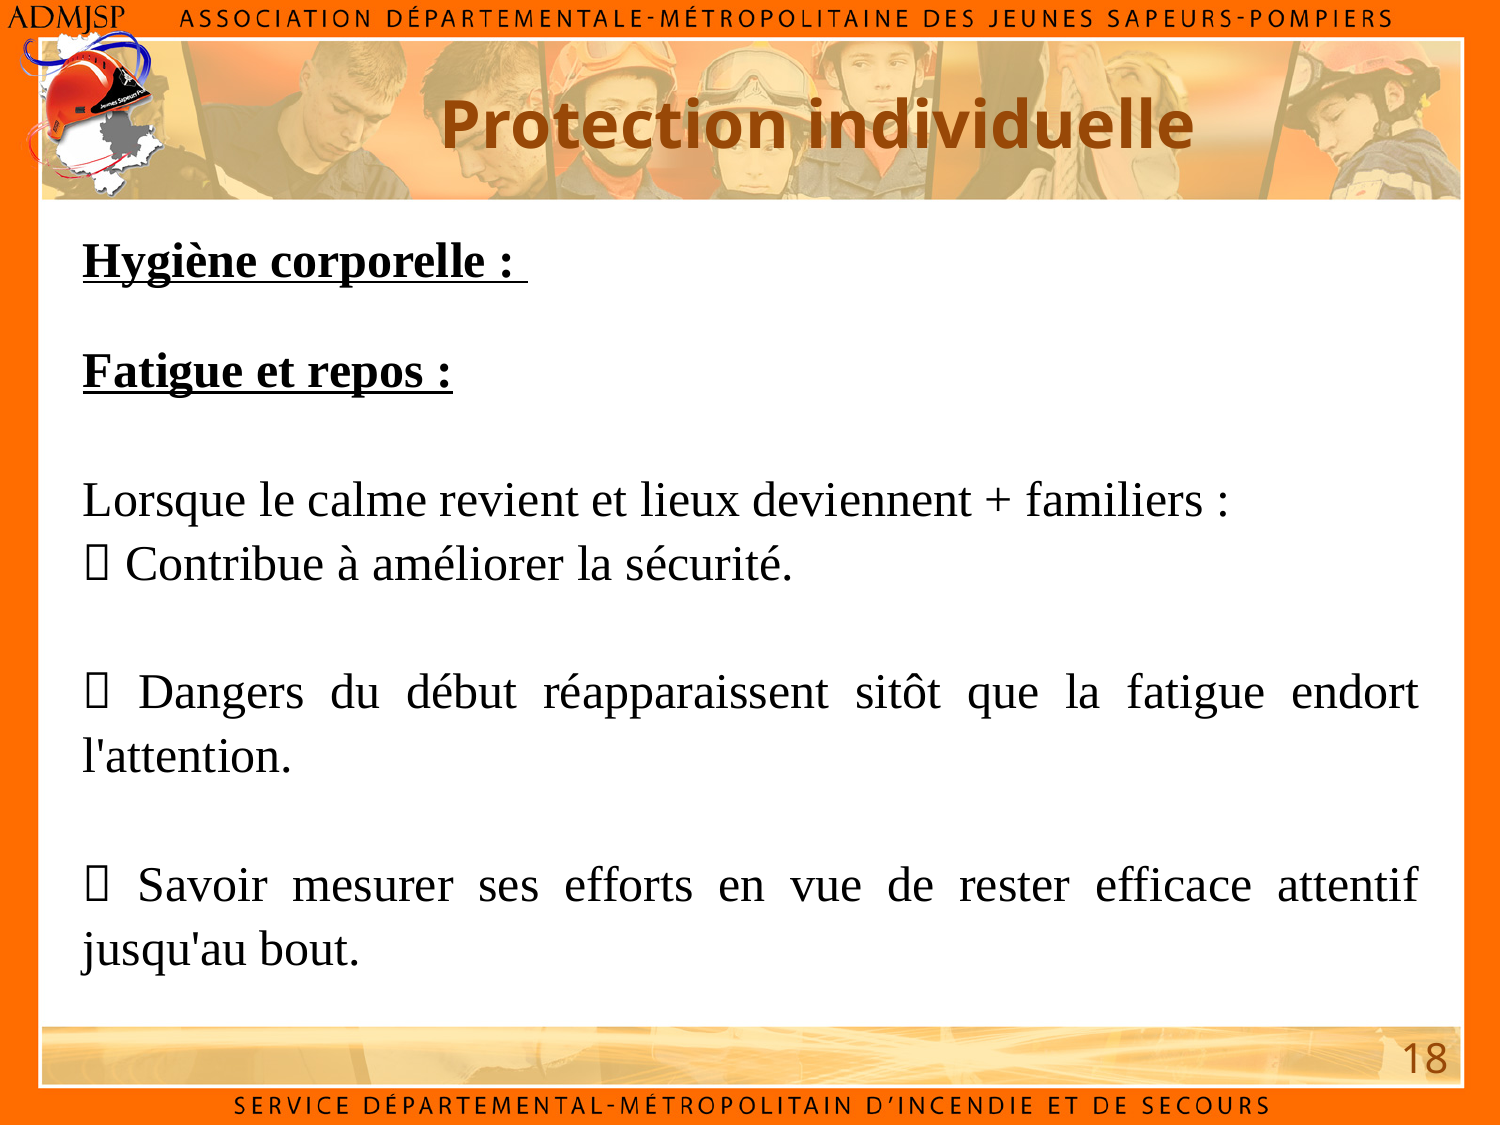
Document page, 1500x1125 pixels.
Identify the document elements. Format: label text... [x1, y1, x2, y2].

picture [0, 0, 1500, 1125]
text_box 18 [1113, 1029, 1464, 1090]
text_box Hygiène corporelle : [67, 215, 1412, 295]
text_box Fatigue et repos : Lorsque le calme revient et lieux deviennent + familiers :  Contribue à améliorer la sécurité.  Dangers du début réapparaissent sitôt que la fatigue endort l'attention.  Savoir mesurer ses efforts en vue de rester efficace attentif jusqu'au bout. [67, 326, 1436, 983]
title Protection individuelle [183, 45, 1454, 200]
